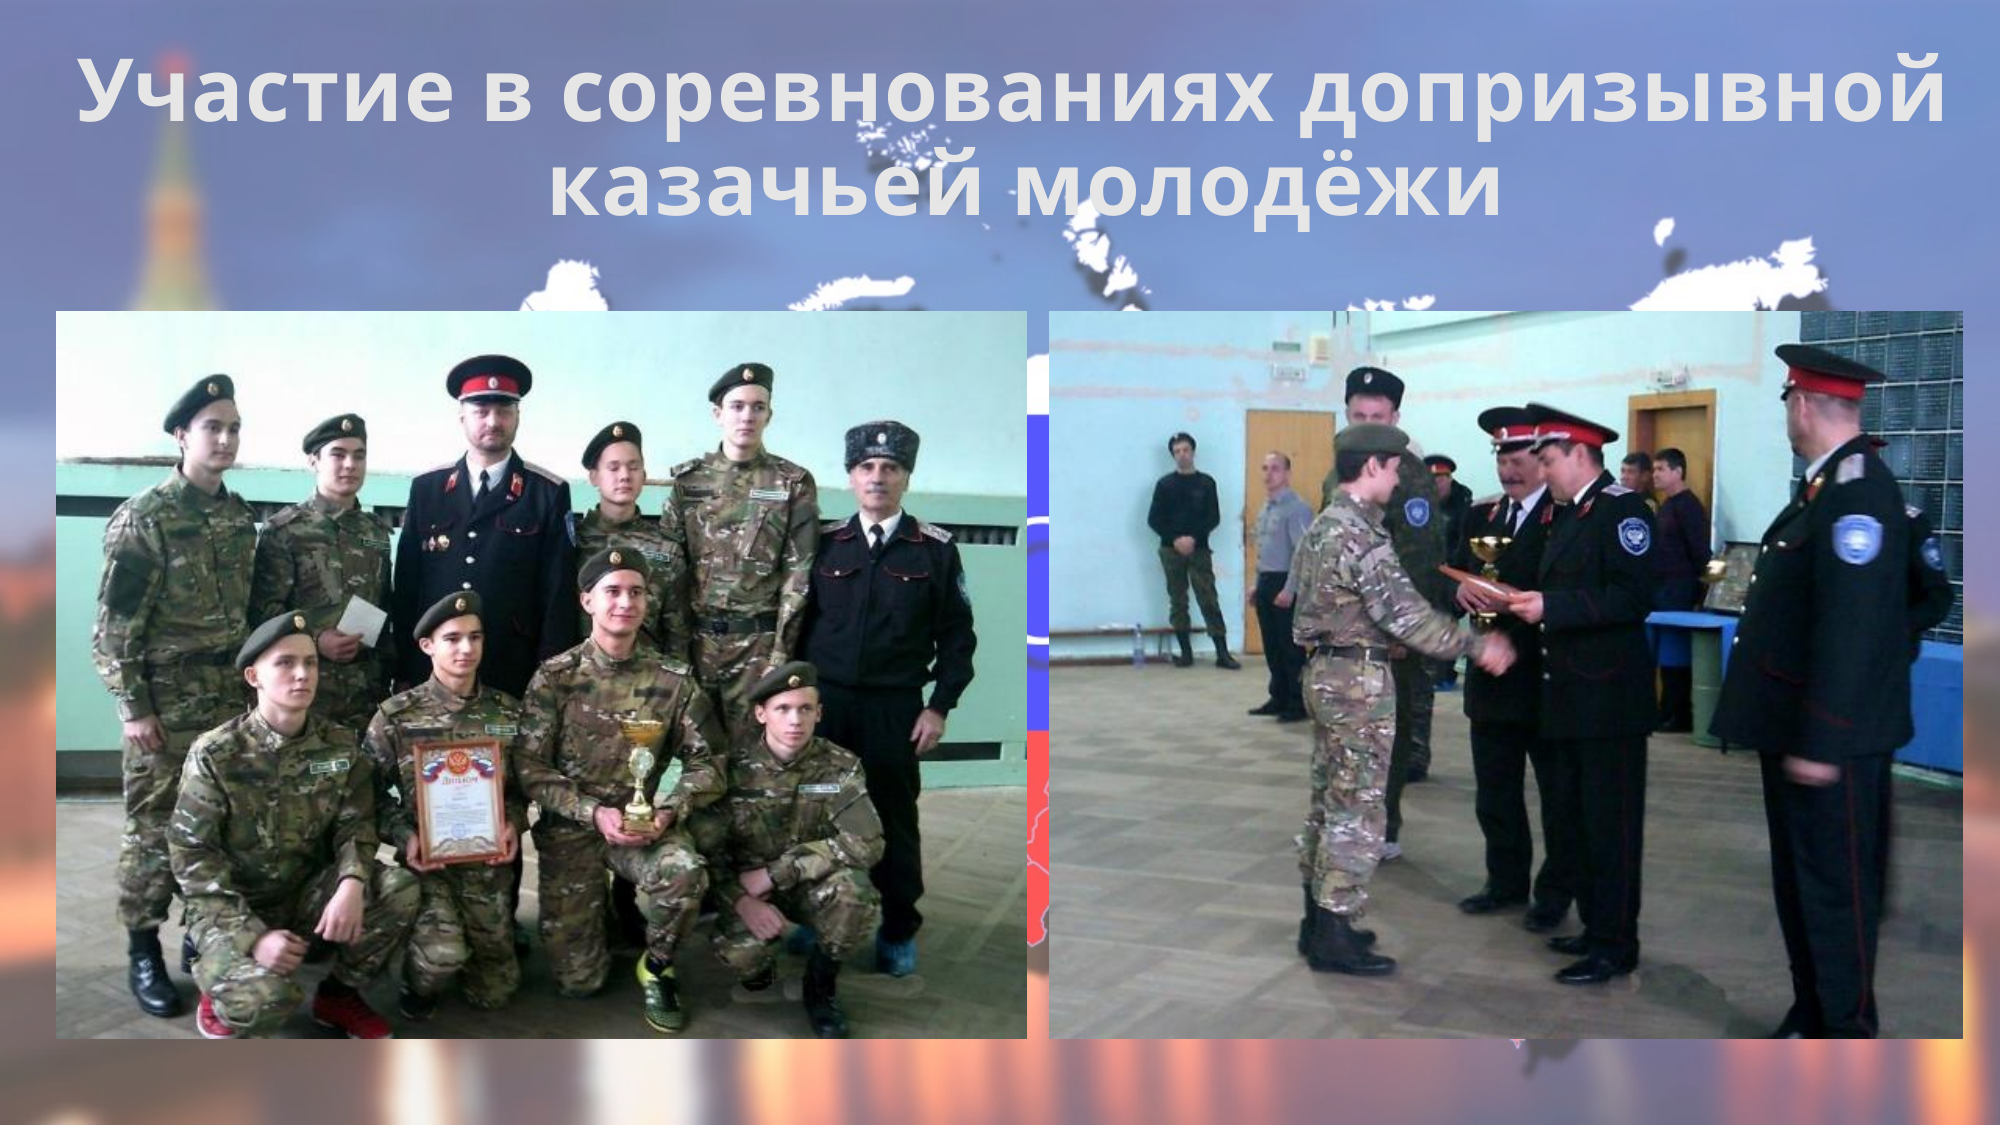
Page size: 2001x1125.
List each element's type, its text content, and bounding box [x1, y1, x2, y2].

title Участие в соревнованиях допризывной казачьей молодёжи [52, 26, 2000, 255]
picture [56, 311, 1027, 1039]
picture [1049, 311, 1963, 1039]
